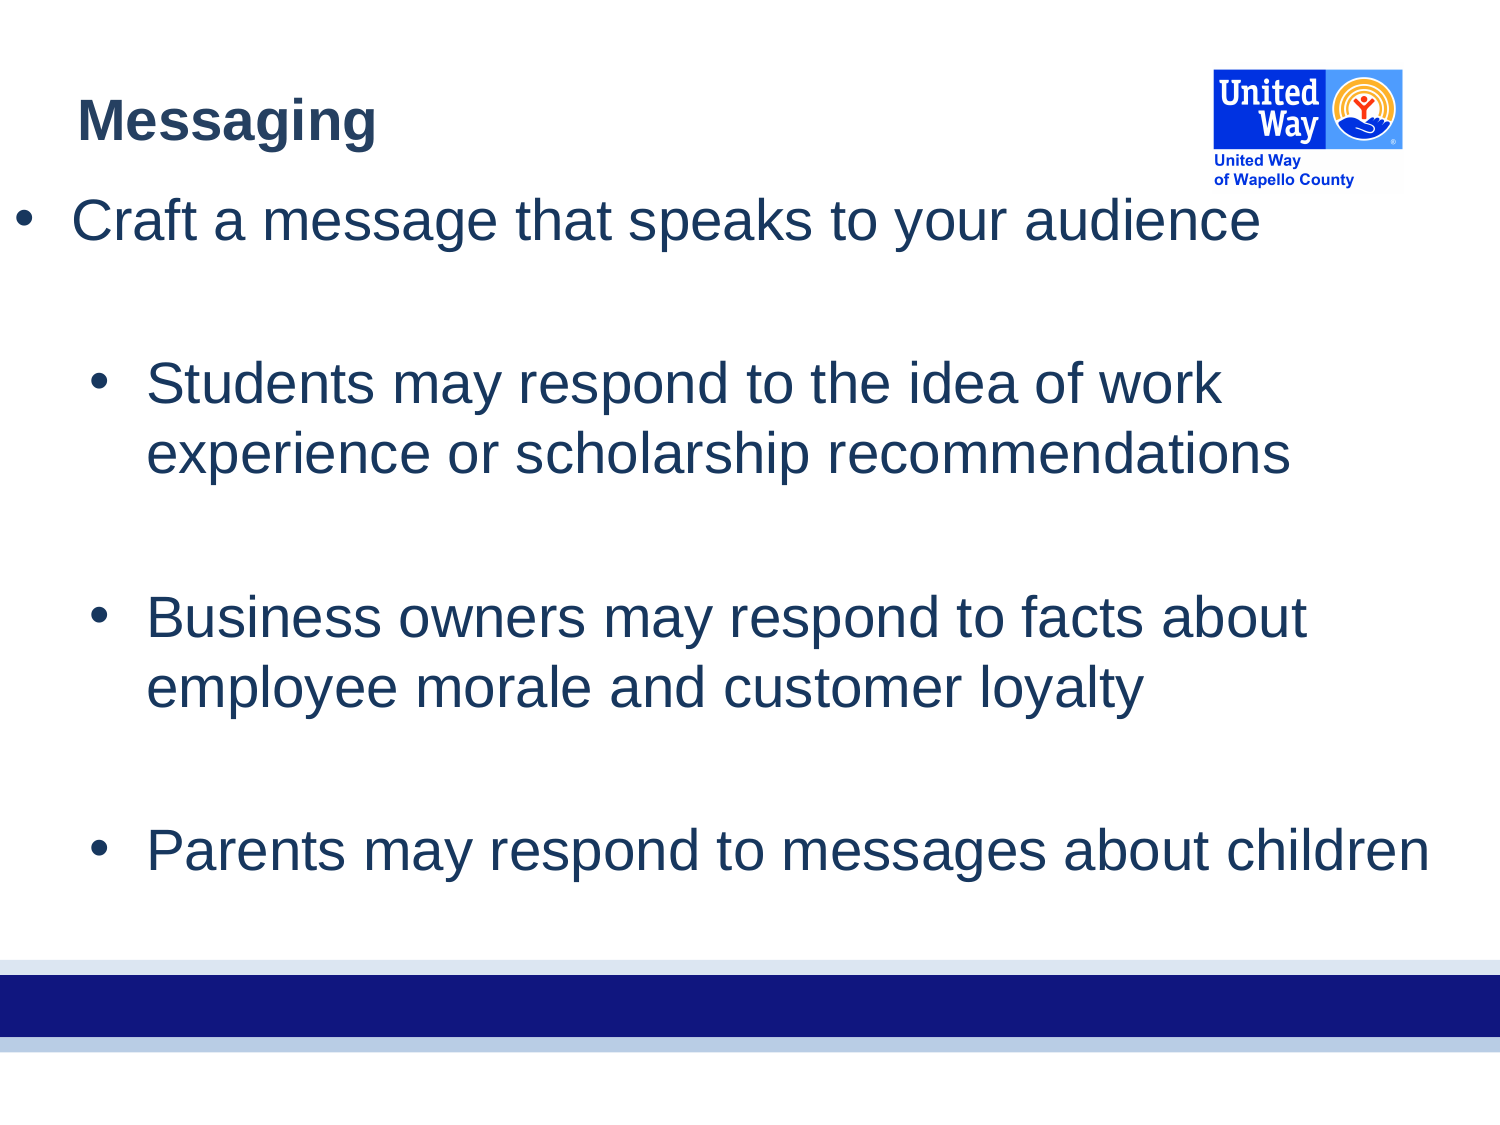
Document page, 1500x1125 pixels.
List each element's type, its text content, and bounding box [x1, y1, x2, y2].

text_box Messaging [62, 75, 1207, 160]
text_box [0, 959, 1500, 975]
text_box Craft a message that speaks to your audience Students may respond to the idea of work experience or scholarship recommendations Business owners may respond to facts about employee morale and customer loyalty Parents may respond to messages about children [0, 174, 1500, 925]
text_box [0, 1037, 1500, 1053]
text_box [0, 975, 1500, 1037]
picture [1212, 62, 1404, 194]
